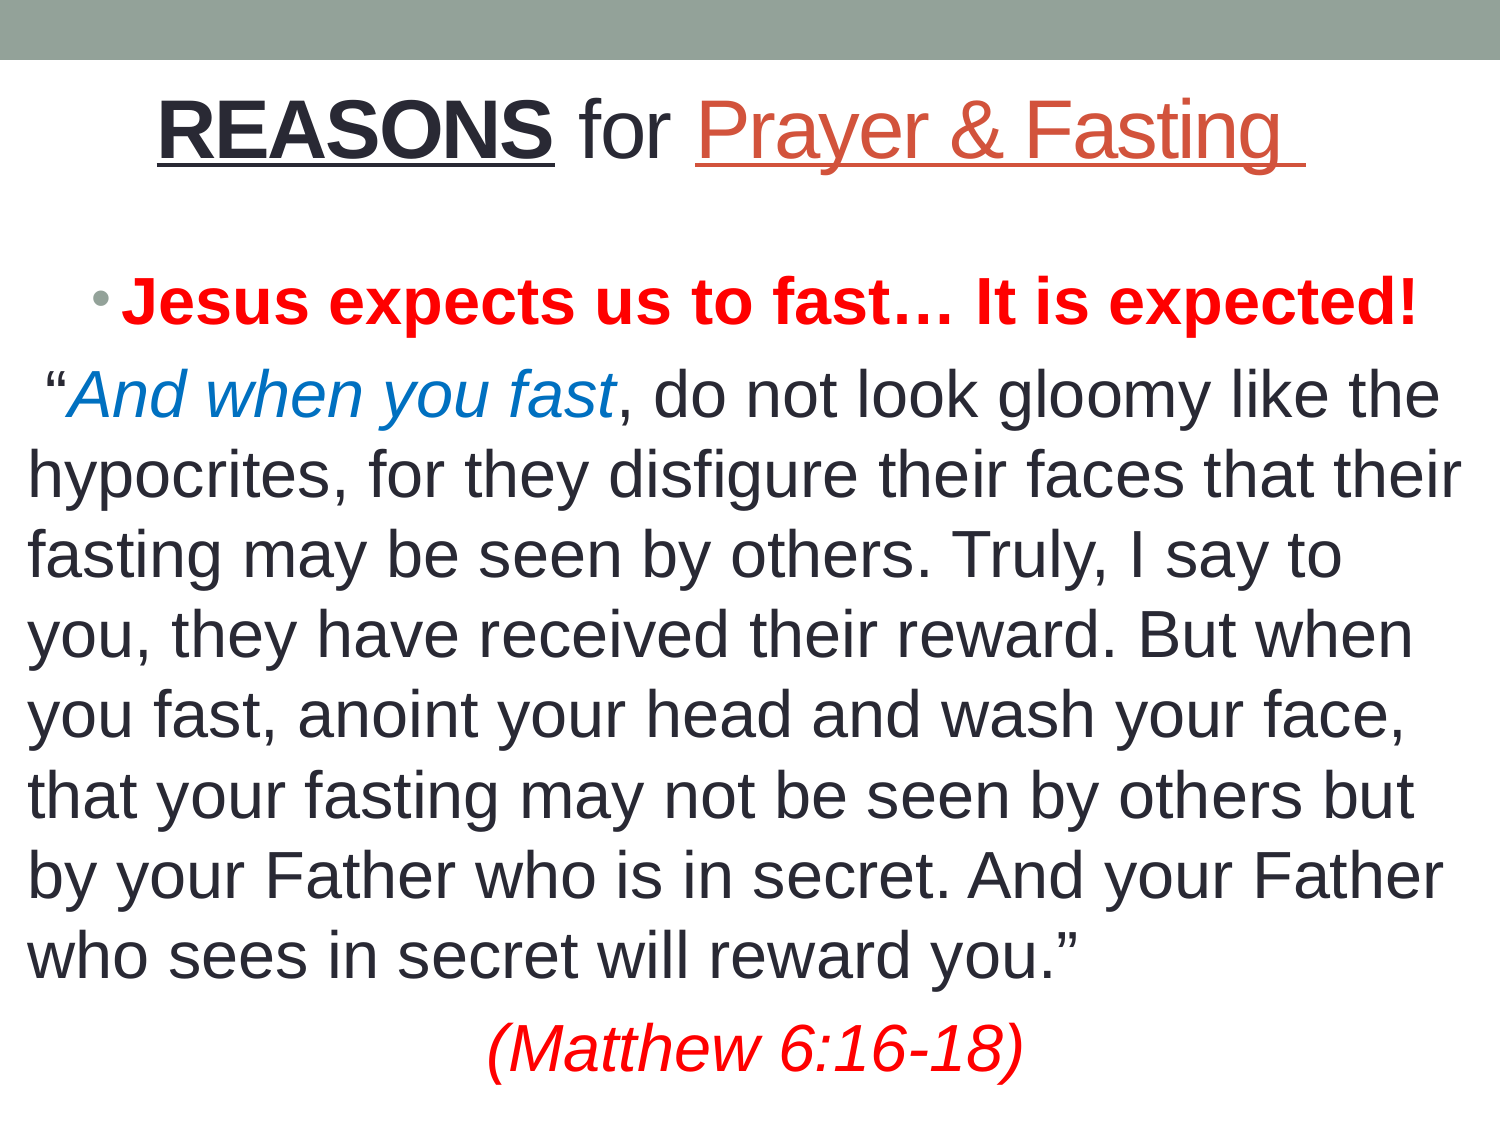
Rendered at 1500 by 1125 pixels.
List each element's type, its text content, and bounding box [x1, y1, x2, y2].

list Jesus expects us to fast… It is expected! “And when you fast, do not look gloomy like the hypocrites, for they disfigure their faces that their fasting may be seen by others. Truly, I say to you, they have received their reward. But when you fast, anoint your head and wash your face, that your fasting may not be seen by others but by your Father who is in secret. And your Father who sees in secret will reward you.” (Matthew 6:16-18) [12, 249, 1500, 1100]
title REASONS for Prayer & Fasting [0, 62, 1463, 188]
